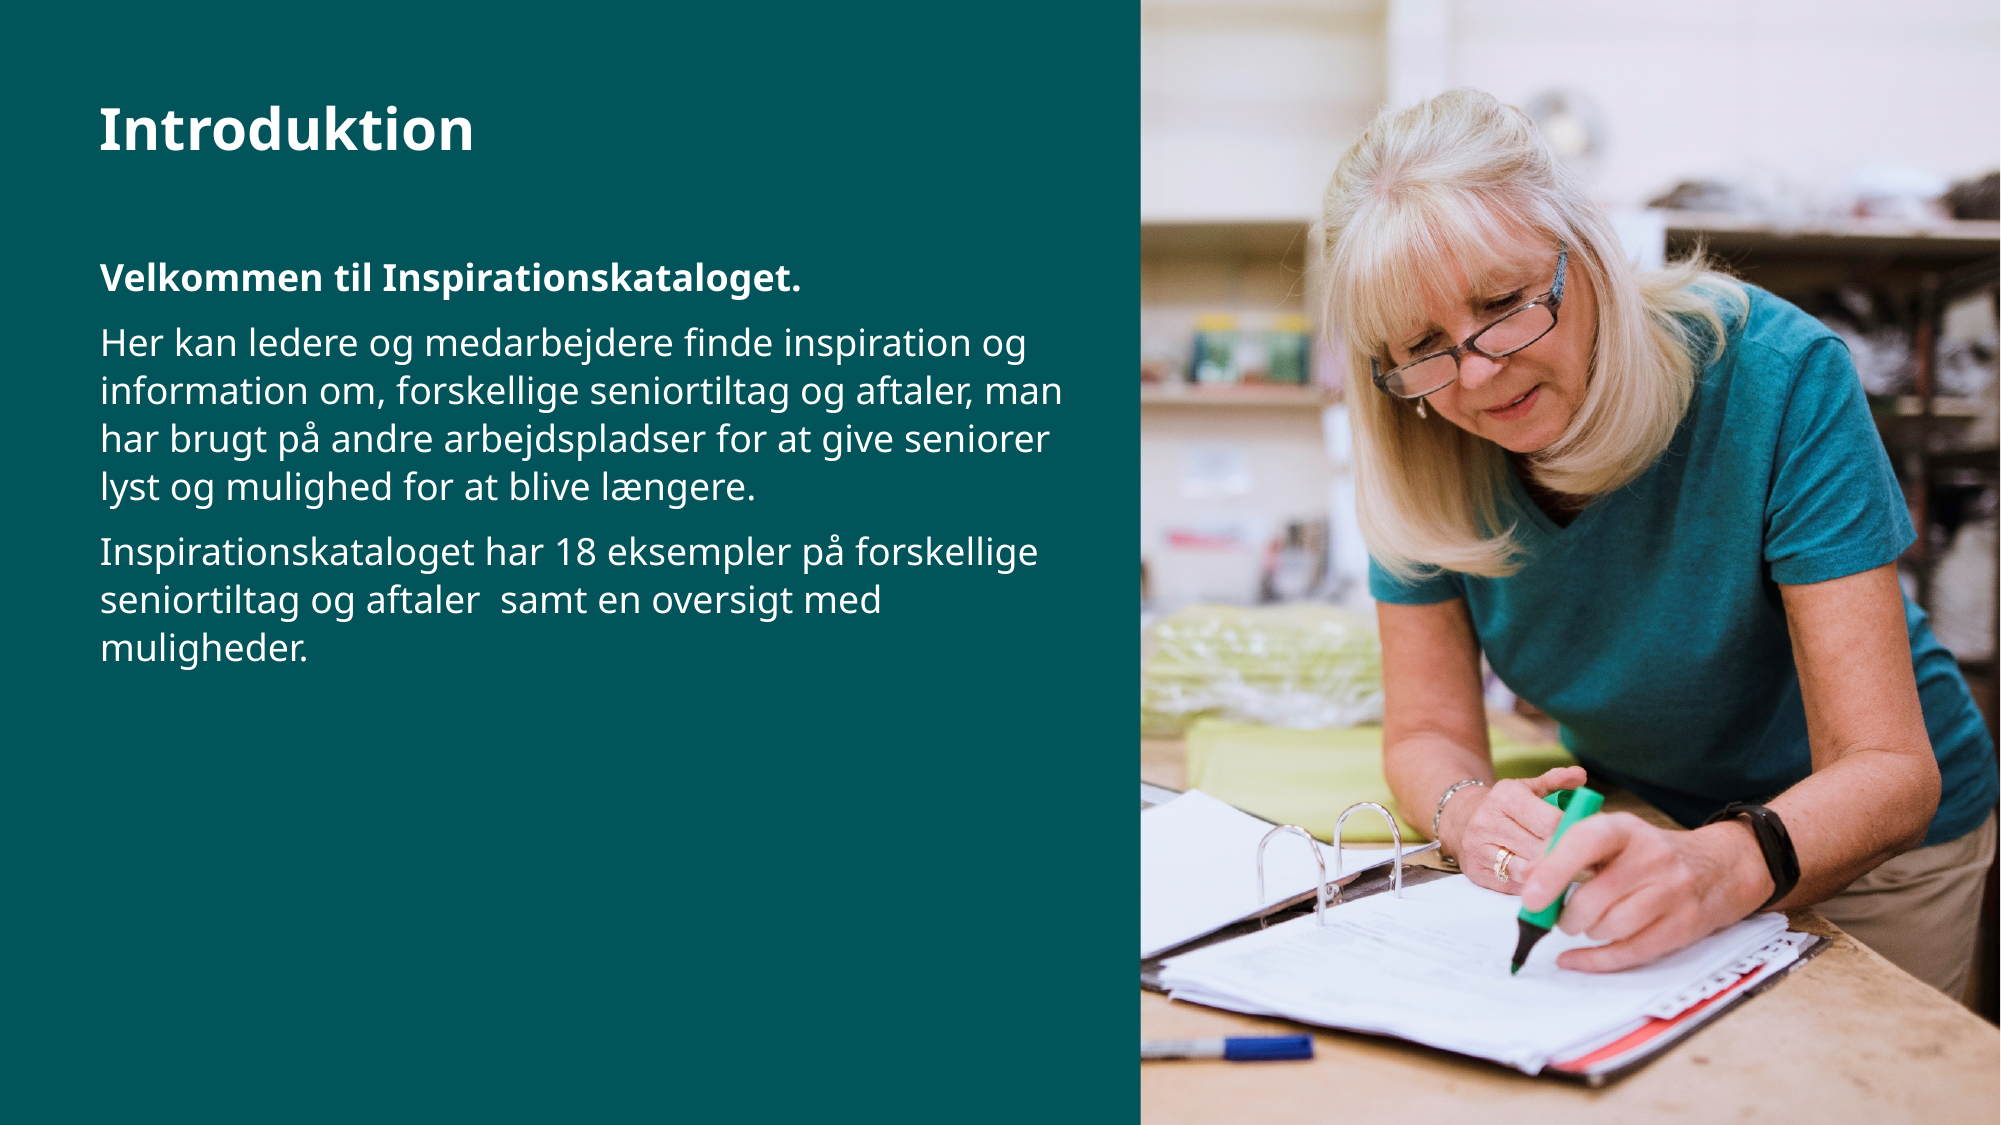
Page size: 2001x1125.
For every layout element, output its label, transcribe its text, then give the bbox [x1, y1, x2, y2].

picture [1140, 0, 2001, 1125]
text_box Introduktion [99, 92, 1140, 239]
text_box Velkommen til Inspirationskataloget. Her kan ledere og medarbejdere finde inspiration og information om, forskellige seniortiltag og aftaler, man har brugt på andre arbejdspladser for at give seniorer lyst og mulighed for at blive længere. Inspirationskataloget har 18 eksempler på forskellige seniortiltag og aftaler samt en oversigt med muligheder. [99, 250, 1101, 951]
